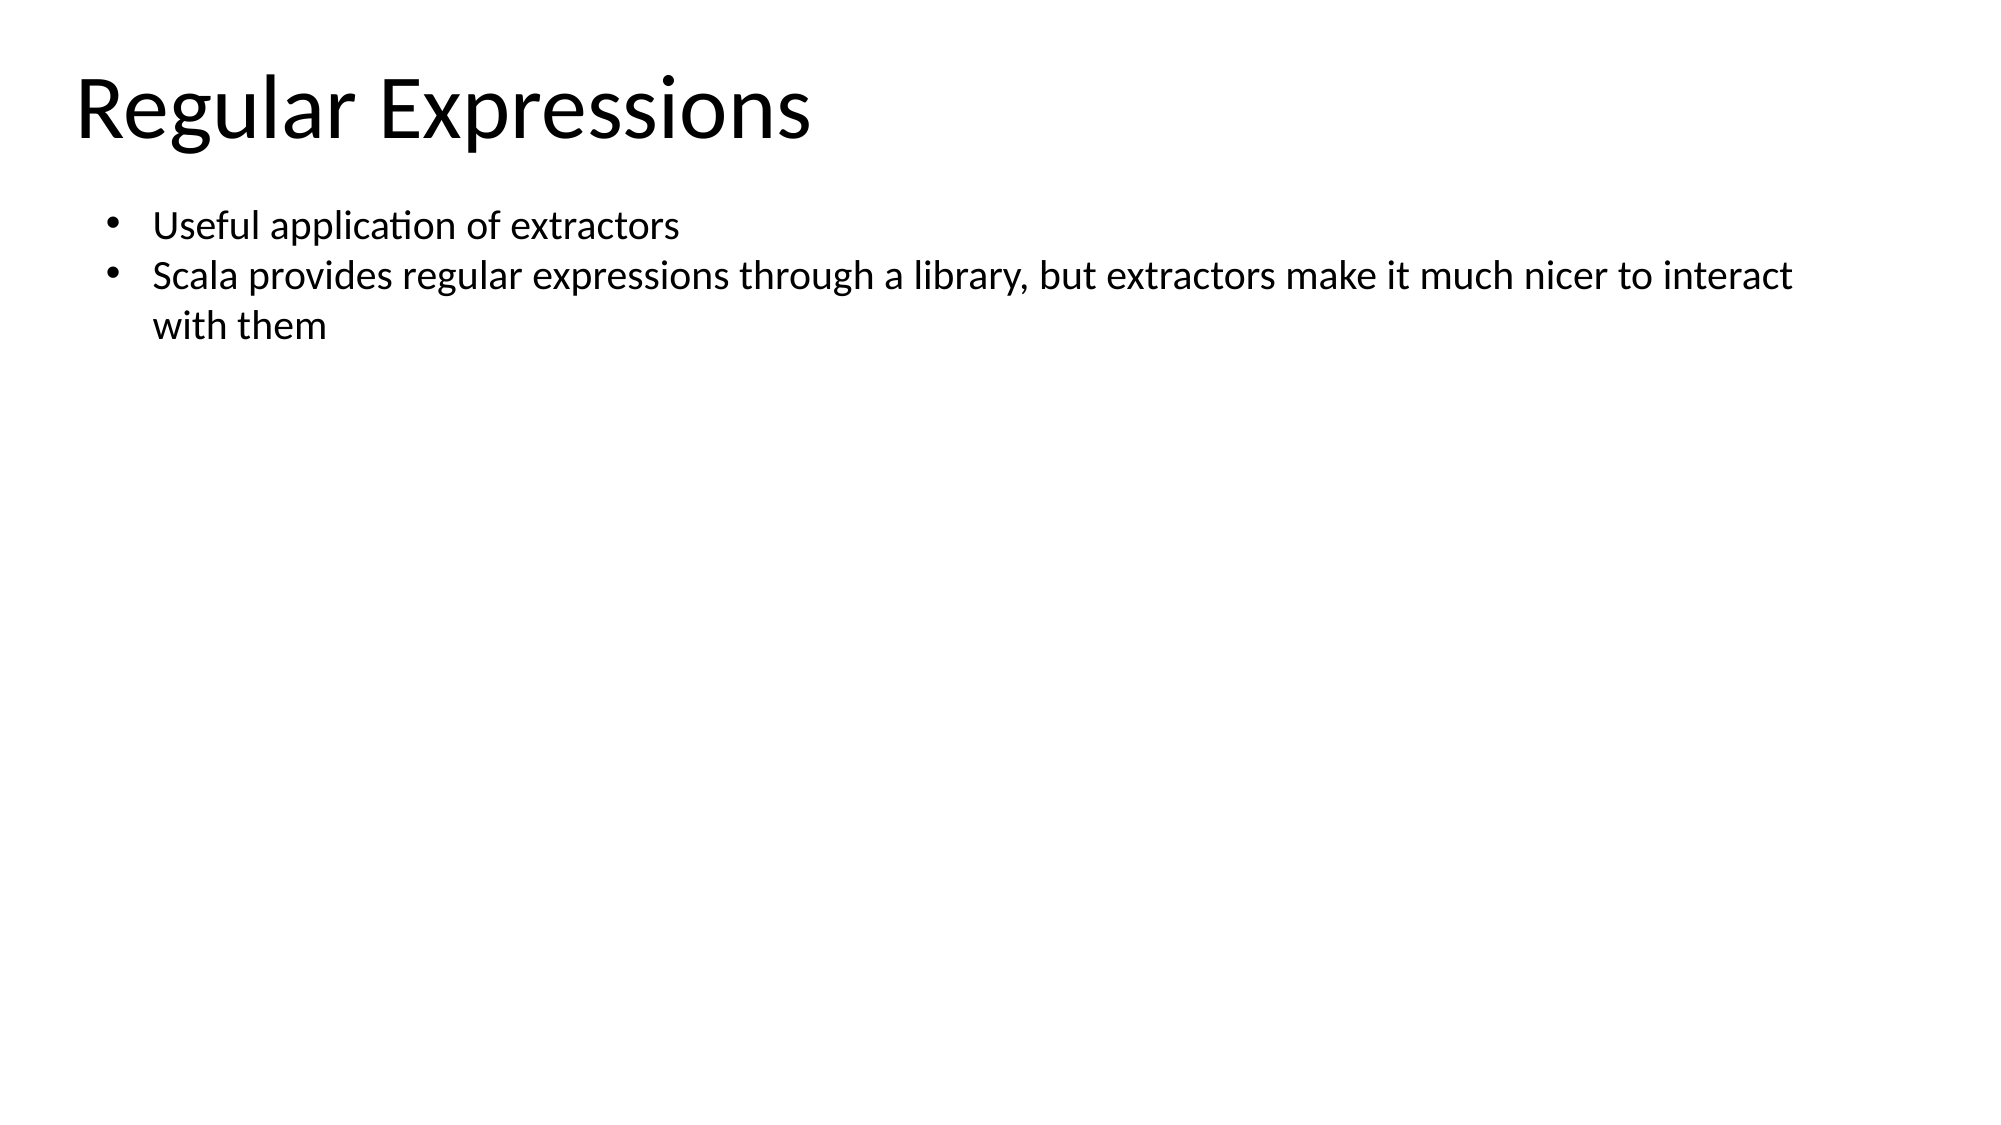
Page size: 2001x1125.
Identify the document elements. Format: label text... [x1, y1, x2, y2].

text_box Useful application of extractors Scala provides regular expressions through a library, but extractors make it much nicer to interact with them [90, 189, 1853, 355]
text_box Regular Expressions [60, 39, 909, 164]
